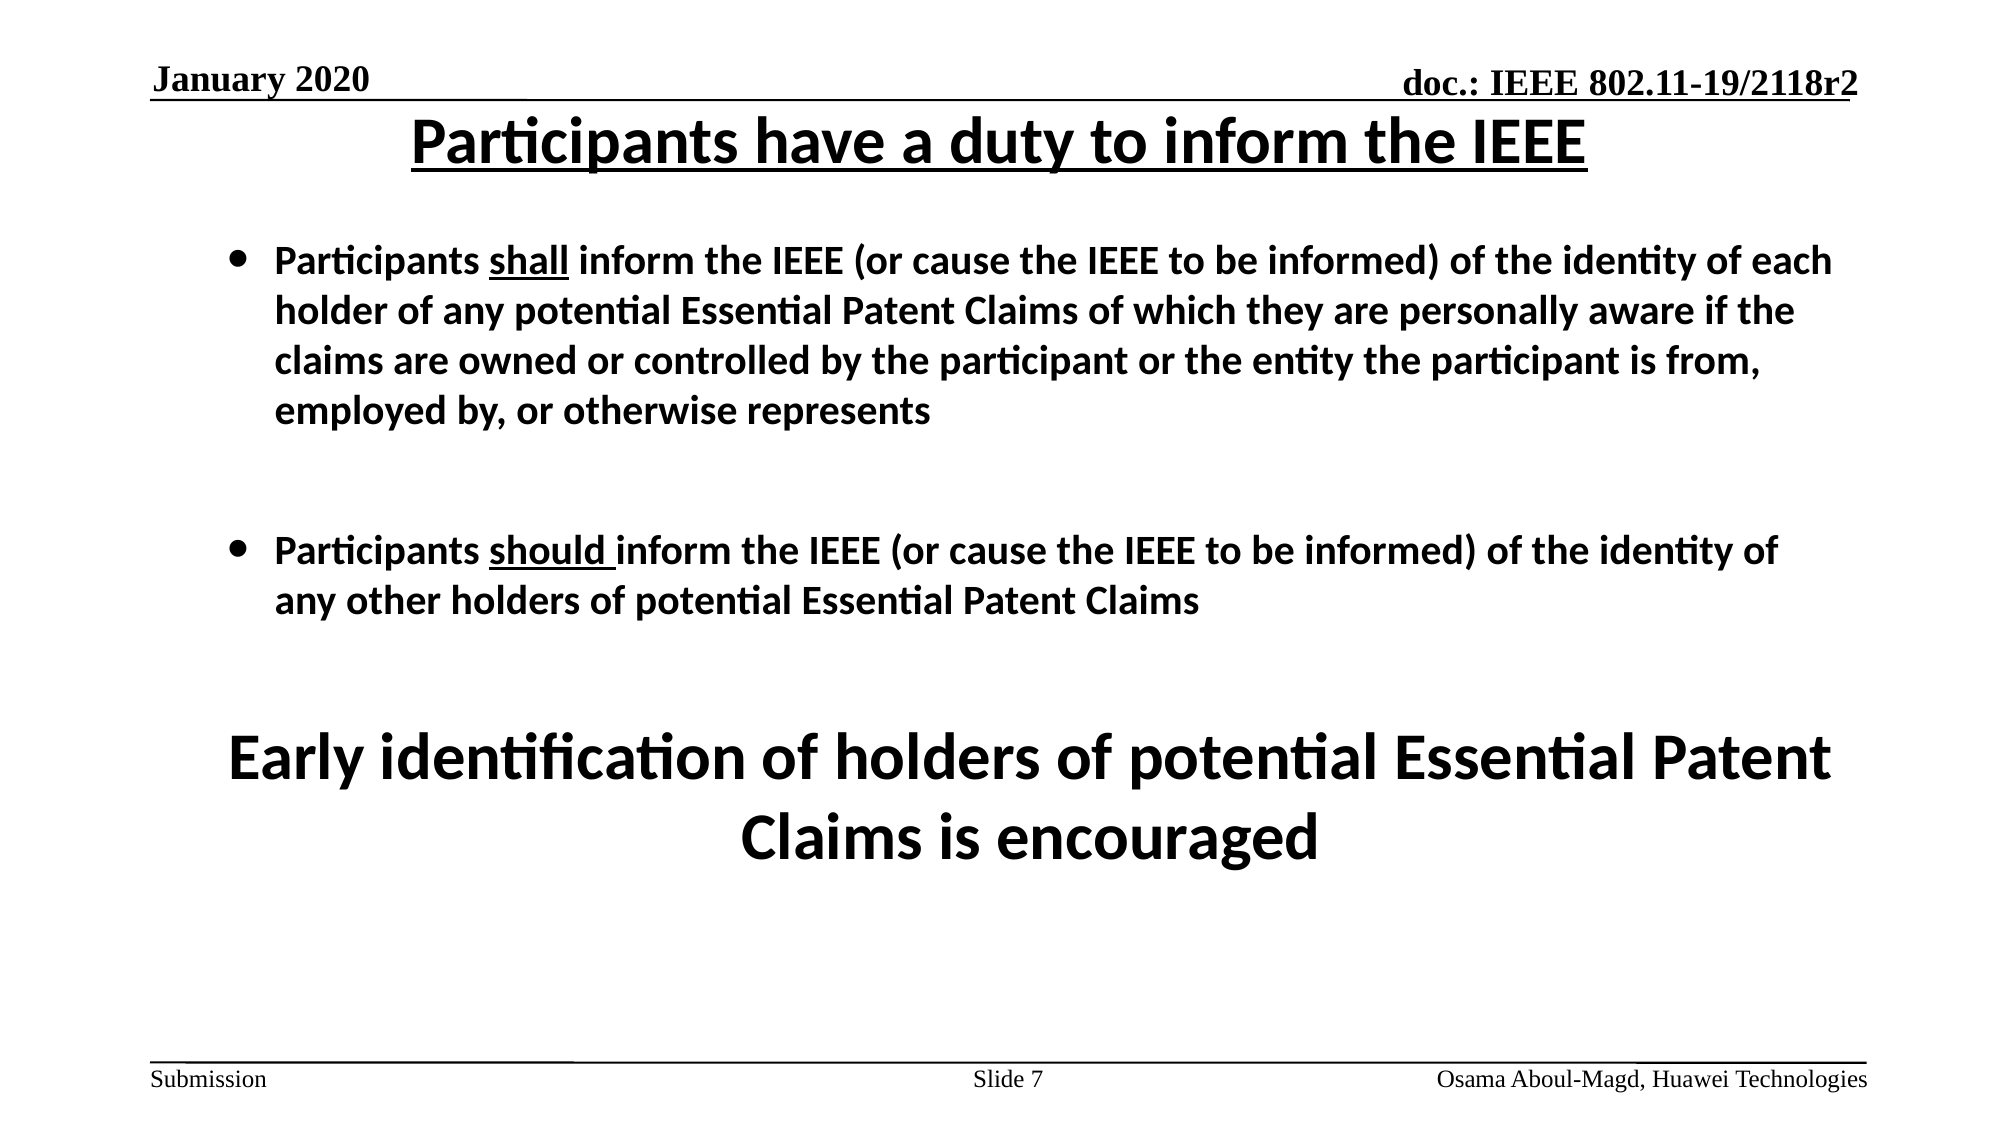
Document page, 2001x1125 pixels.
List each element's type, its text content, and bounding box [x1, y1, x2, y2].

footer Osama Aboul-Magd, Huawei Technologies [1171, 1061, 1869, 1093]
slide_number Slide 7 [950, 1061, 1067, 1123]
title Participants have a duty to inform the IEEE [362, 112, 1638, 163]
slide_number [152, 54, 563, 100]
list Participants shall inform the IEEE (or cause the IEEE to be informed) of the identity of each holder of any potential Essential Patent Claims of which they are personally aware if the claims are owned or controlled by the participant or the entity the participant is from, employed by, or otherwise represents Participants should inform the IEEE (or cause the IEEE to be informed) of the identity of any other holders of potential Essential Patent Claims Early identification of holders of potential Essential Patent Claims is encouraged [137, 224, 1851, 901]
